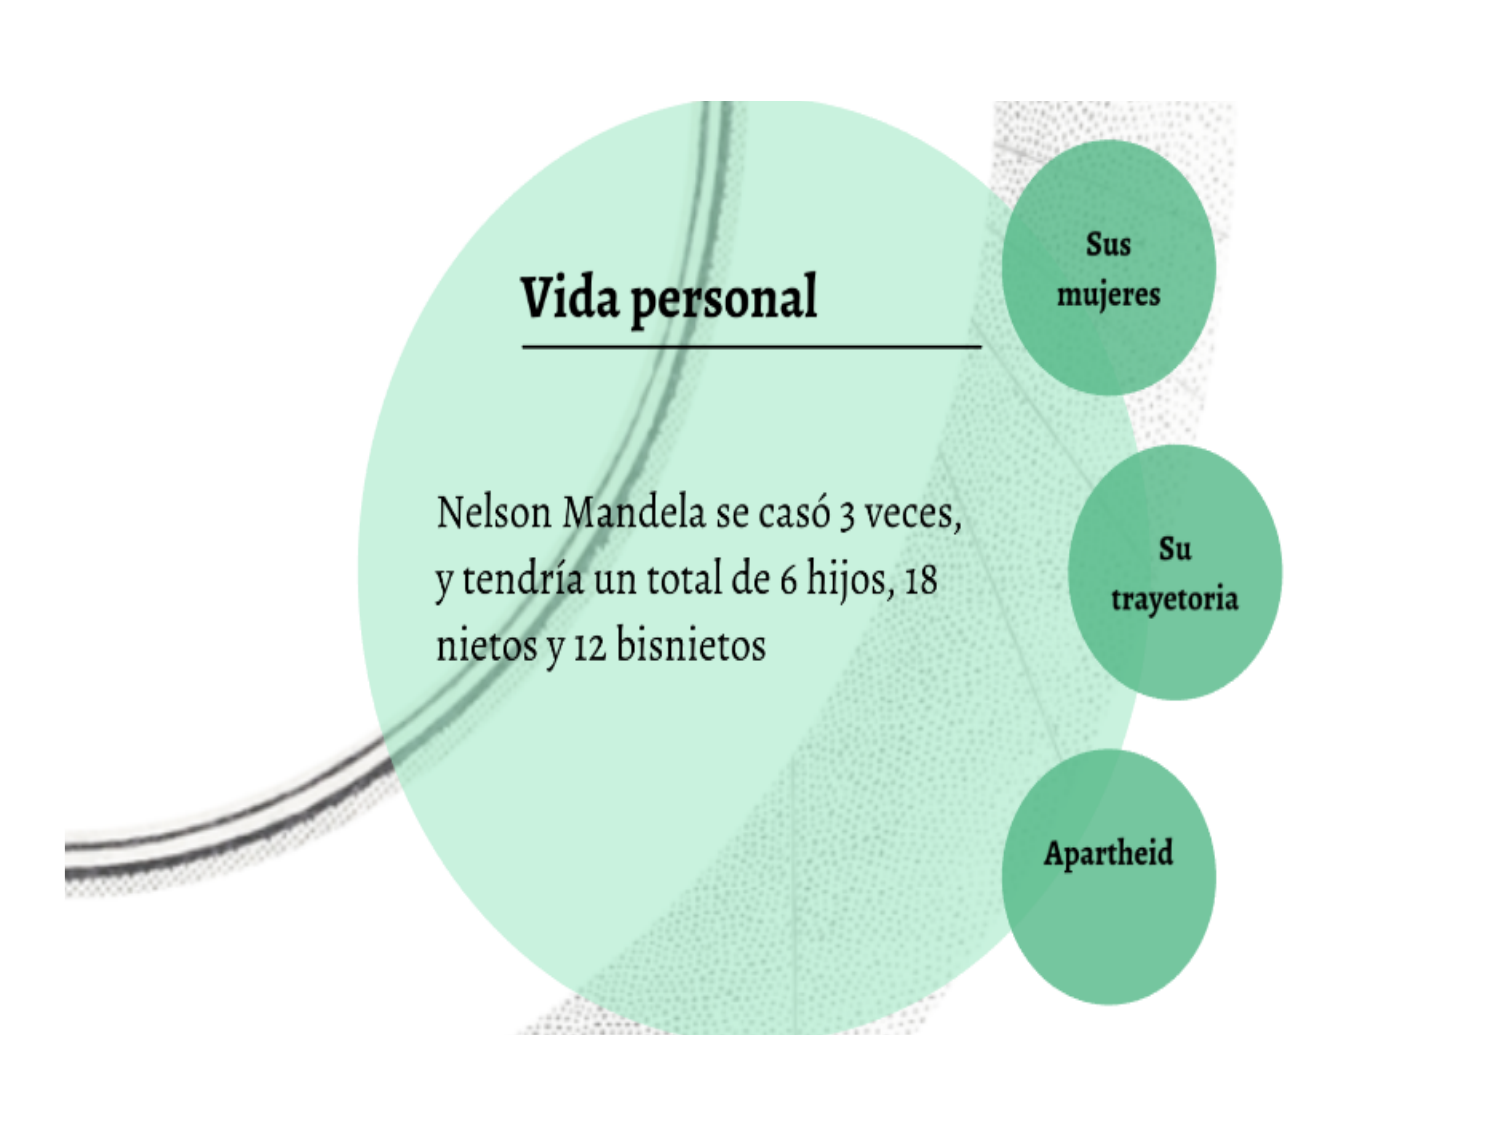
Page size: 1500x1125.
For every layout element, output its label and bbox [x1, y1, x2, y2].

list [64, 101, 1436, 1036]
